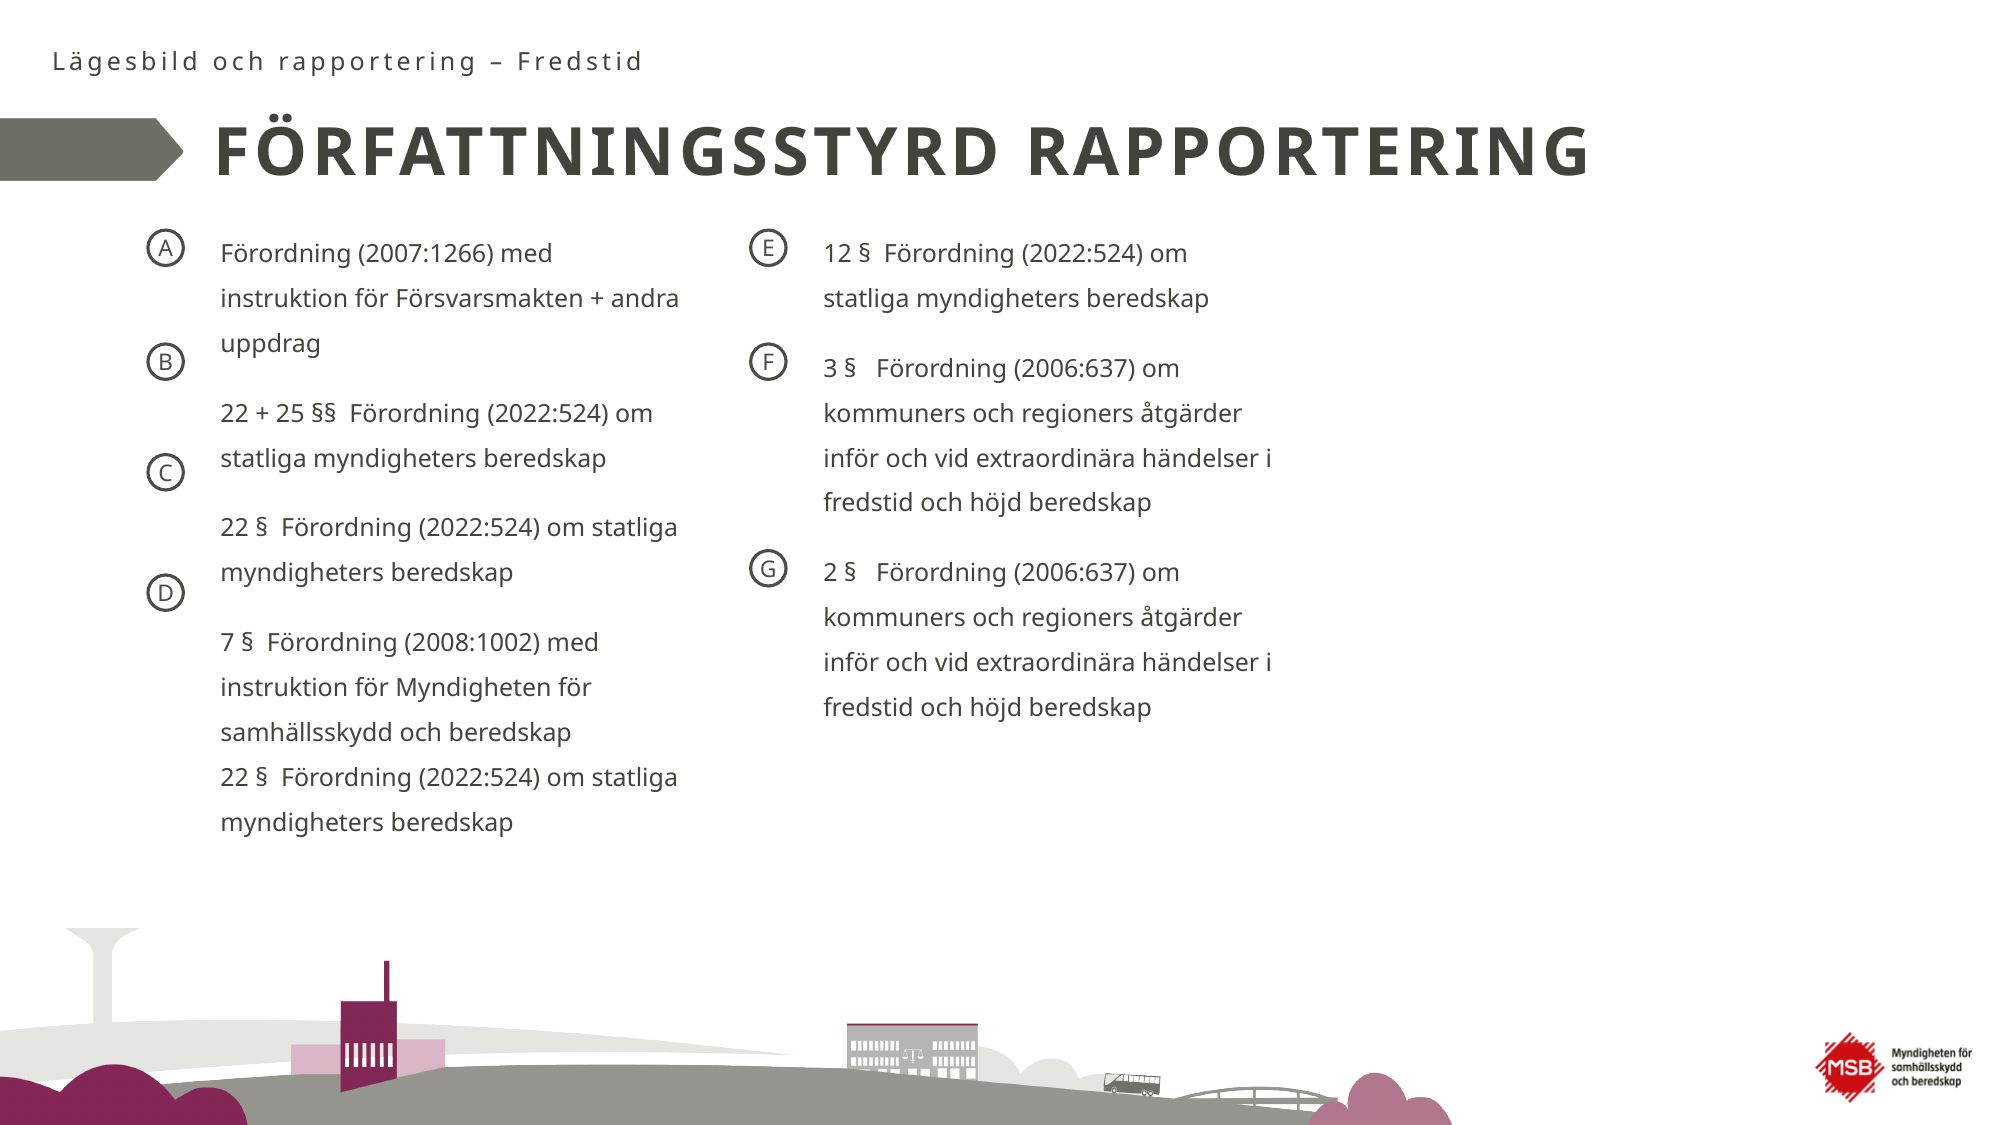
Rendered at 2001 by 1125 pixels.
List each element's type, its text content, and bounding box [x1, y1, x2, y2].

text_box C [146, 453, 185, 492]
picture [1815, 1032, 1972, 1103]
text_box D [146, 573, 185, 612]
text_box A [146, 229, 185, 267]
text_box G [749, 549, 788, 588]
text_box B [146, 342, 185, 381]
list Lägesbild och rapportering – Fredstid [37, 38, 1000, 84]
text_box 12 § Förordning (2022:524) om statliga myndigheters beredskap 3 § Förordning (2006:637) om kommuners och regioners åtgärder inför och vid extraordinära händelser i fredstid och höjd beredskap 2 § Förordning (2006:637) om kommuners och regioners åtgärder inför och vid extraordinära händelser i fredstid och höjd beredskap [823, 222, 1279, 973]
text_box Förordning (2007:1266) med instruktion för Försvarsmakten + andra uppdrag 22 + 25 §§ Förordning (2022:524) om statliga myndigheters beredskap 22 § Förordning (2022:524) om statliga myndigheters beredskap 7 § Förordning (2008:1002) med instruktion för Myndigheten för samhällsskydd och beredskap 22 § Förordning (2022:524) om statliga myndigheters beredskap [220, 222, 685, 793]
title FÖRFATTNINGSSTYRD RAPPORTERING [198, 110, 1802, 196]
picture [0, 928, 1517, 1125]
text_box F [749, 342, 788, 381]
picture [0, 118, 184, 181]
text_box E [749, 229, 788, 267]
